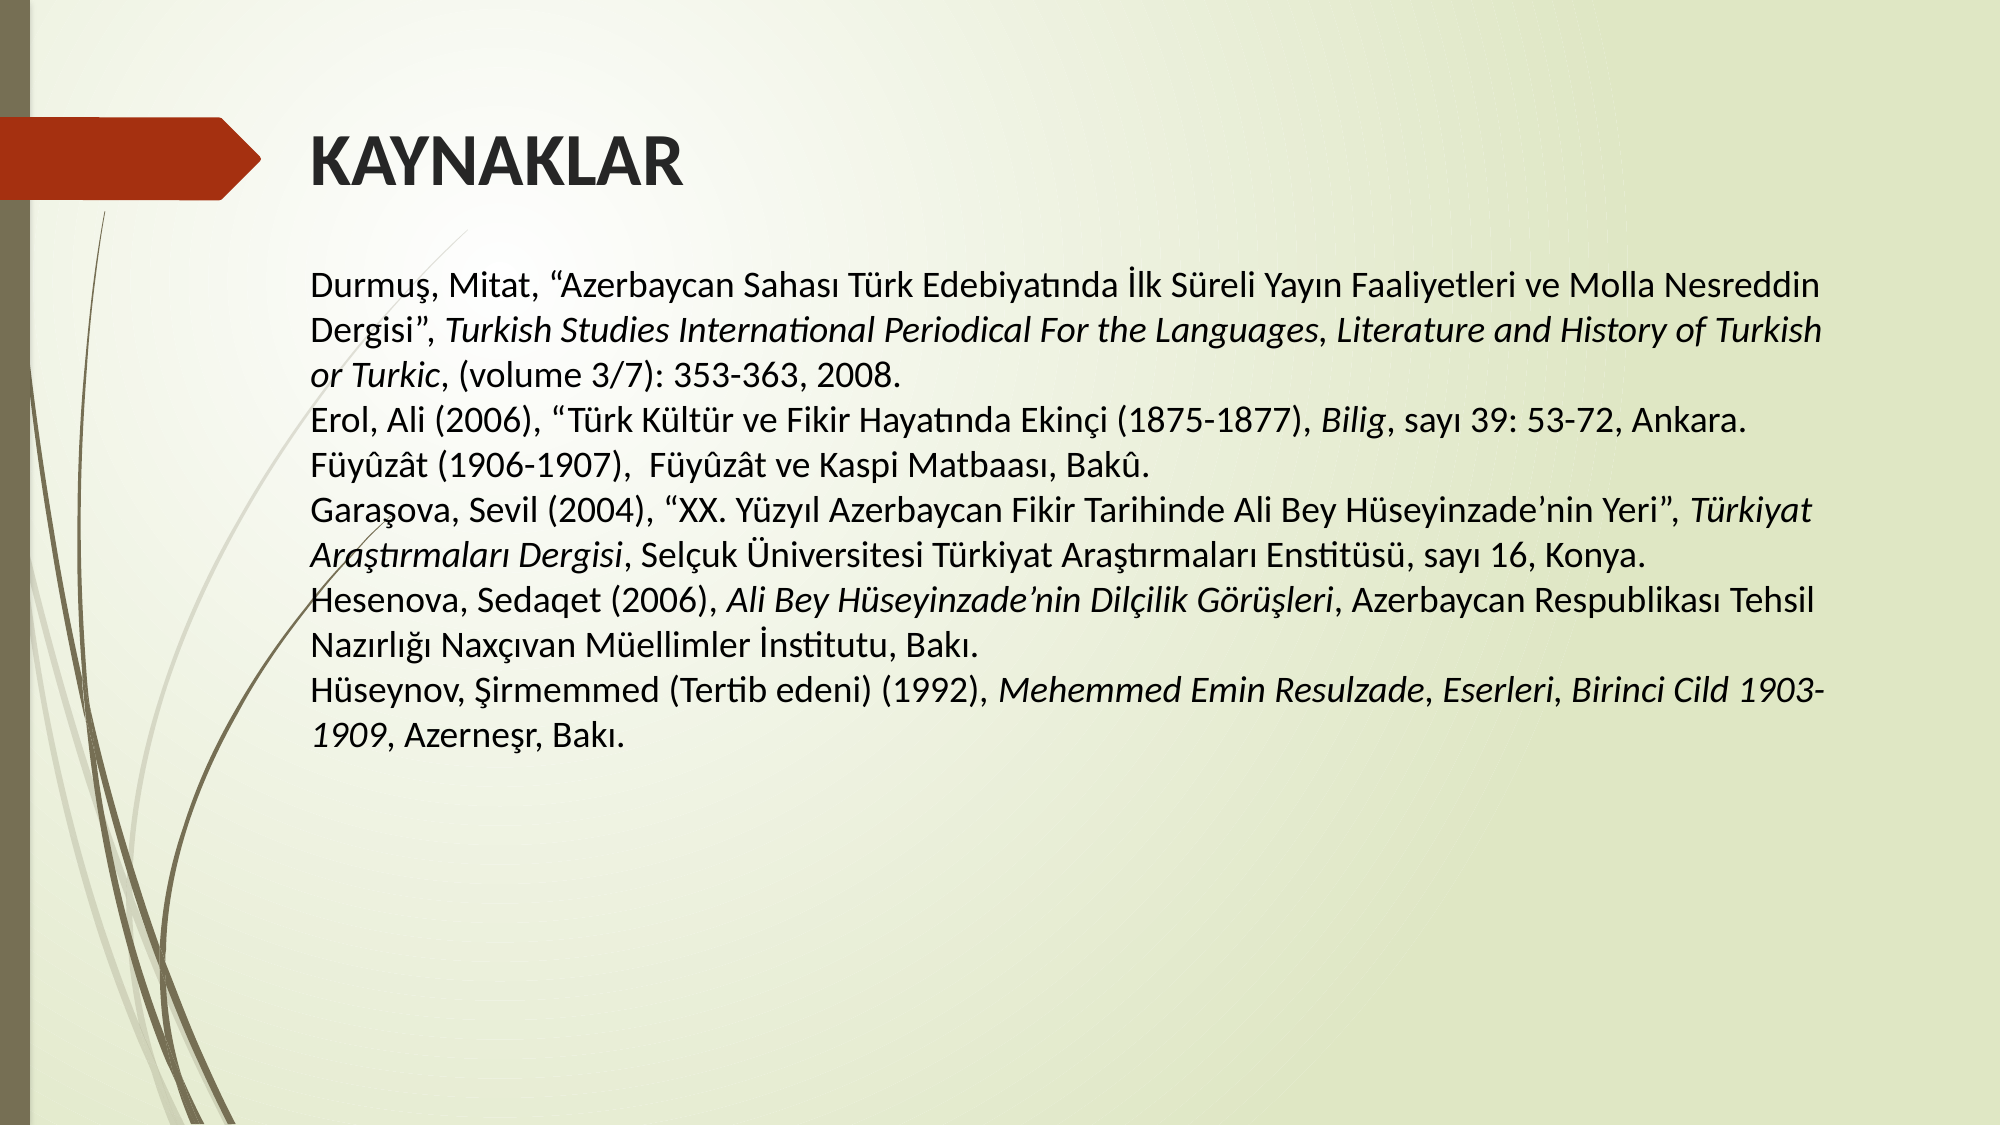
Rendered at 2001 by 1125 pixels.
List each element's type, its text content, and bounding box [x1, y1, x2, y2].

text_box KAYNAKLAR [295, 102, 1646, 252]
text_box Durmuş, Mitat, “Azerbaycan Sahası Türk Edebiyatında İlk Süreli Yayın Faaliyetleri ve Molla Nesreddin Dergisi”, Turkish Studies International Periodical For the Languages, Literature and History of Turkish or Turkic, (volume 3/7): 353-363, 2008. Erol, Ali (2006), “Türk Kültür ve Fikir Hayatında Ekinçi (1875-1877), Bilig, sayı 39: 53-72, Ankara. Füyûzât (1906-1907), Füyûzât ve Kaspi Matbaası, Bakû. Garaşova, Sevil (2004), “XX. Yüzyıl Azerbaycan Fikir Tarihinde Ali Bey Hüseyinzade’nin Yeri”, Türkiyat Araştırmaları Dergisi, Selçuk Üniversitesi Türkiyat Araştırmaları Enstitüsü, sayı 16, Konya. Hesenova, Sedaqet (2006), Ali Bey Hüseyinzade’nin Dilçilik Görüşleri, Azerbaycan Respublikası Tehsil Nazırlığı Naxçıvan Müellimler İnstitutu, Bakı. Hüseynov, Şirmemmed (Tertib edeni) (1992), Mehemmed Emin Resulzade, Eserleri, Birinci Cild 1903-1909, Azerneşr, Bakı. [295, 252, 1874, 762]
